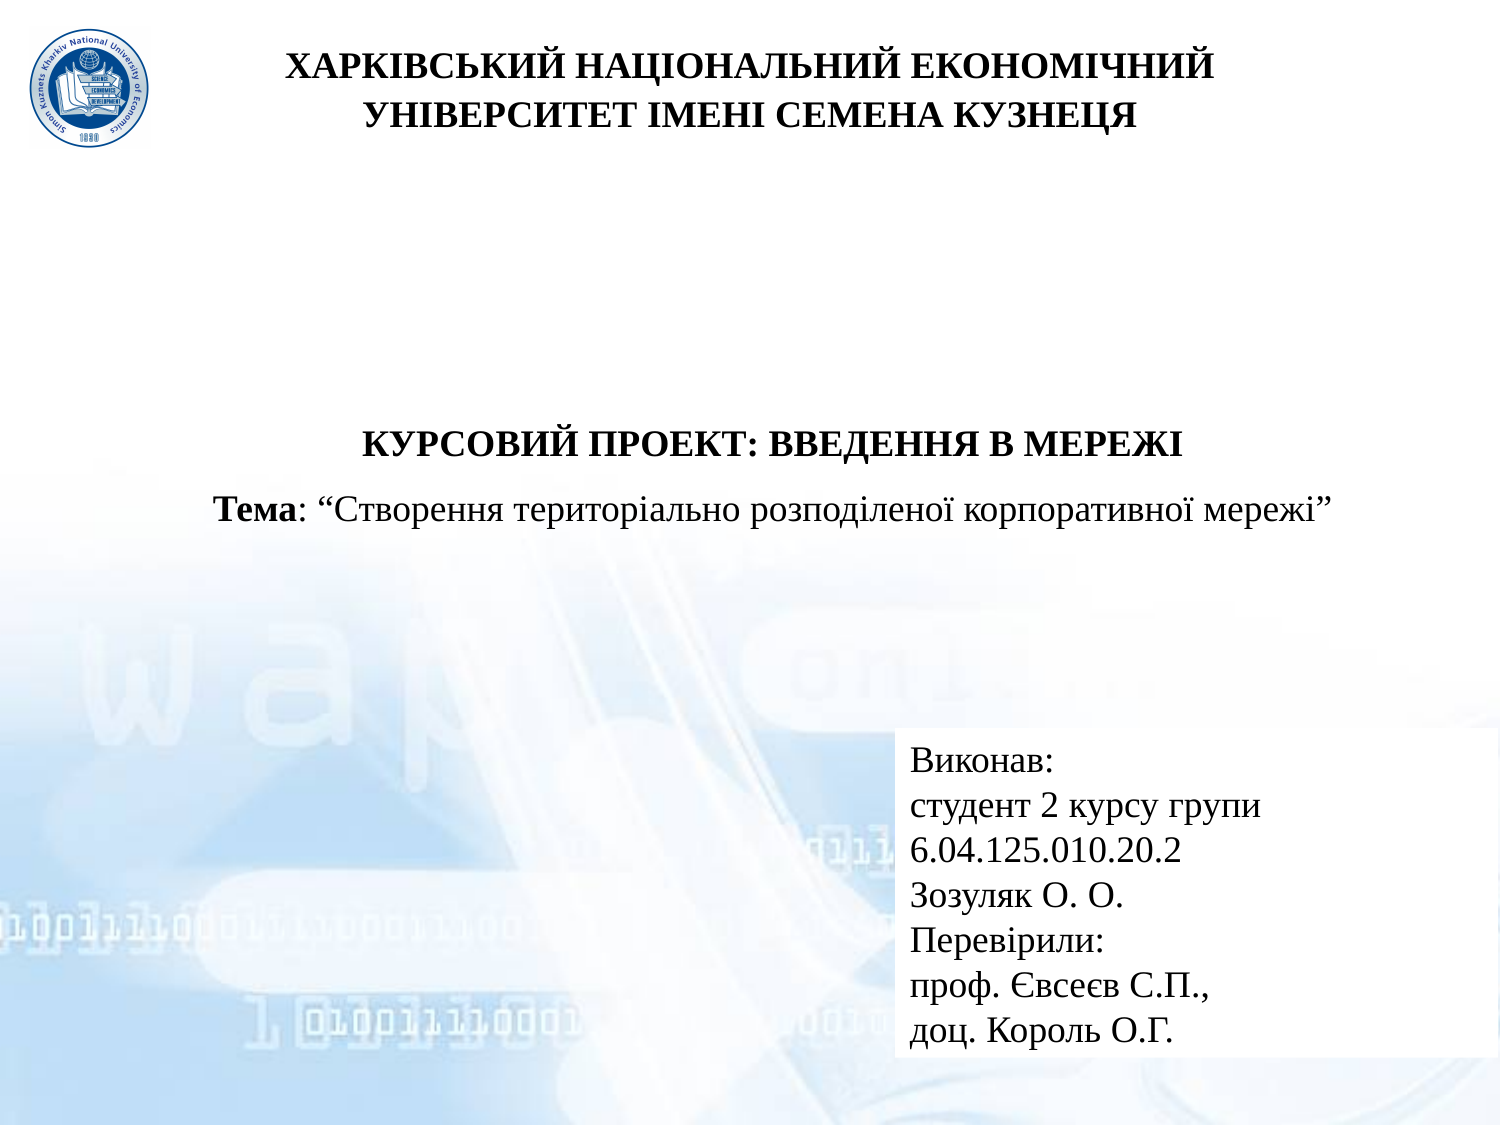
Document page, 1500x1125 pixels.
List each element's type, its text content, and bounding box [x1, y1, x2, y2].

picture [0, 0, 1500, 1125]
text_box Виконав: студент 2 курсу групи 6.04.125.010.20.2 Зозуляк О. О. Перевірили: проф. Євсеєв С.П., доц. Король О.Г. [895, 727, 1498, 1058]
text_box КУРСОВИЙ ПРОЕКТ: ВВЕДЕННЯ В МЕРЕЖІ Тема: “Створення територіально розподіленої корпоративної мережі” [182, 408, 1364, 537]
text_box ХАРКІВСЬКИЙ НАЦІОНАЛЬНИЙ ЕКОНОМІЧНИЙ УНІВЕРСИТЕТ ІМЕНІ СЕМЕНА КУЗНЕЦЯ [187, 30, 1313, 207]
